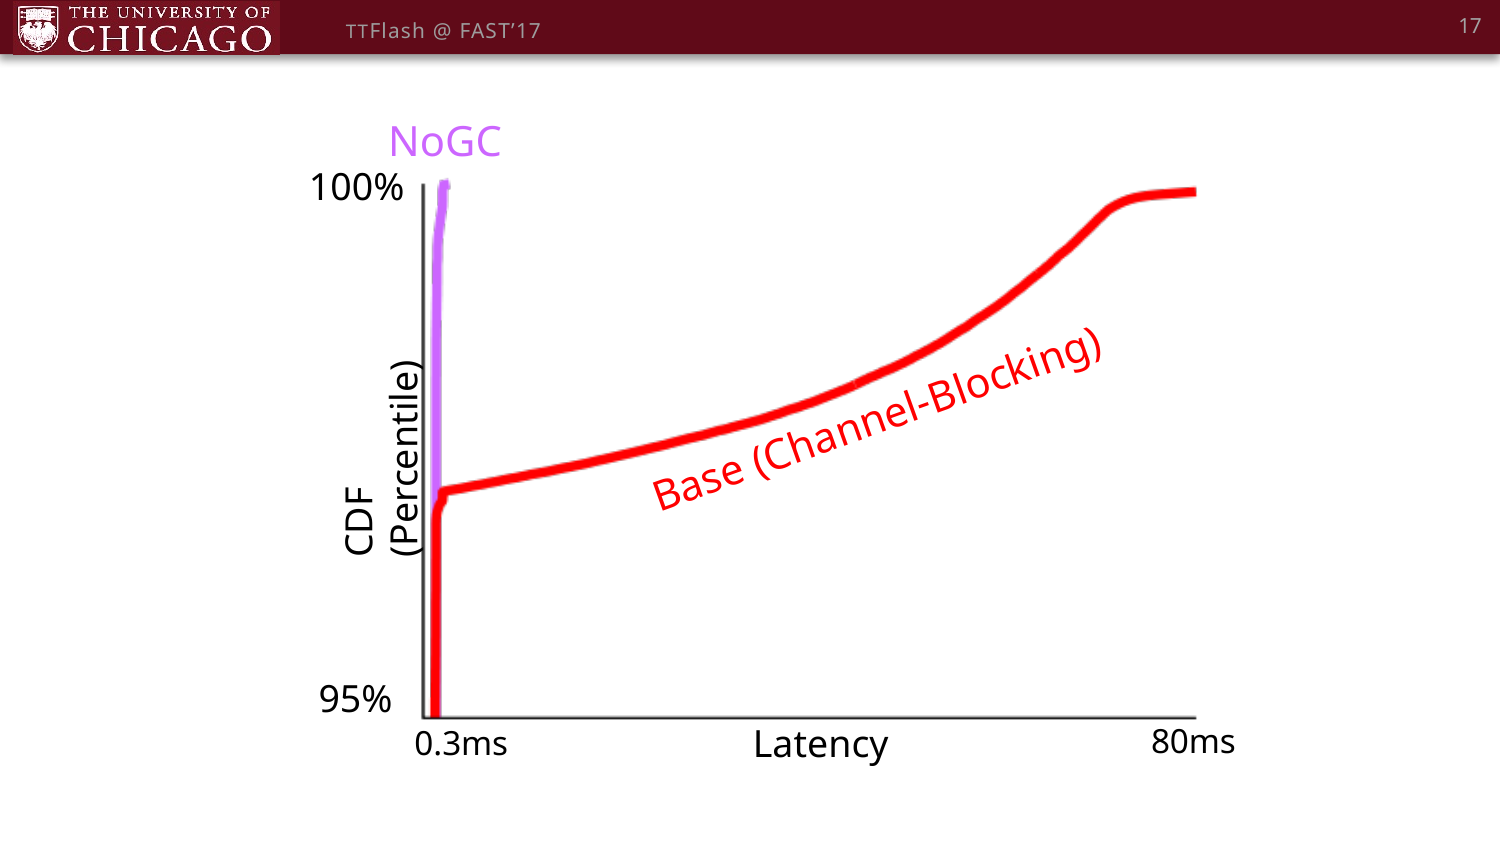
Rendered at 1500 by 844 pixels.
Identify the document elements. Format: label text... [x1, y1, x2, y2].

footer TTFlash @ FAST’17 [330, 8, 866, 53]
text_box NoGC [373, 107, 519, 155]
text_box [293, 155, 1262, 774]
slide_number 17 [1365, 0, 1497, 55]
picture [13, 1, 280, 55]
